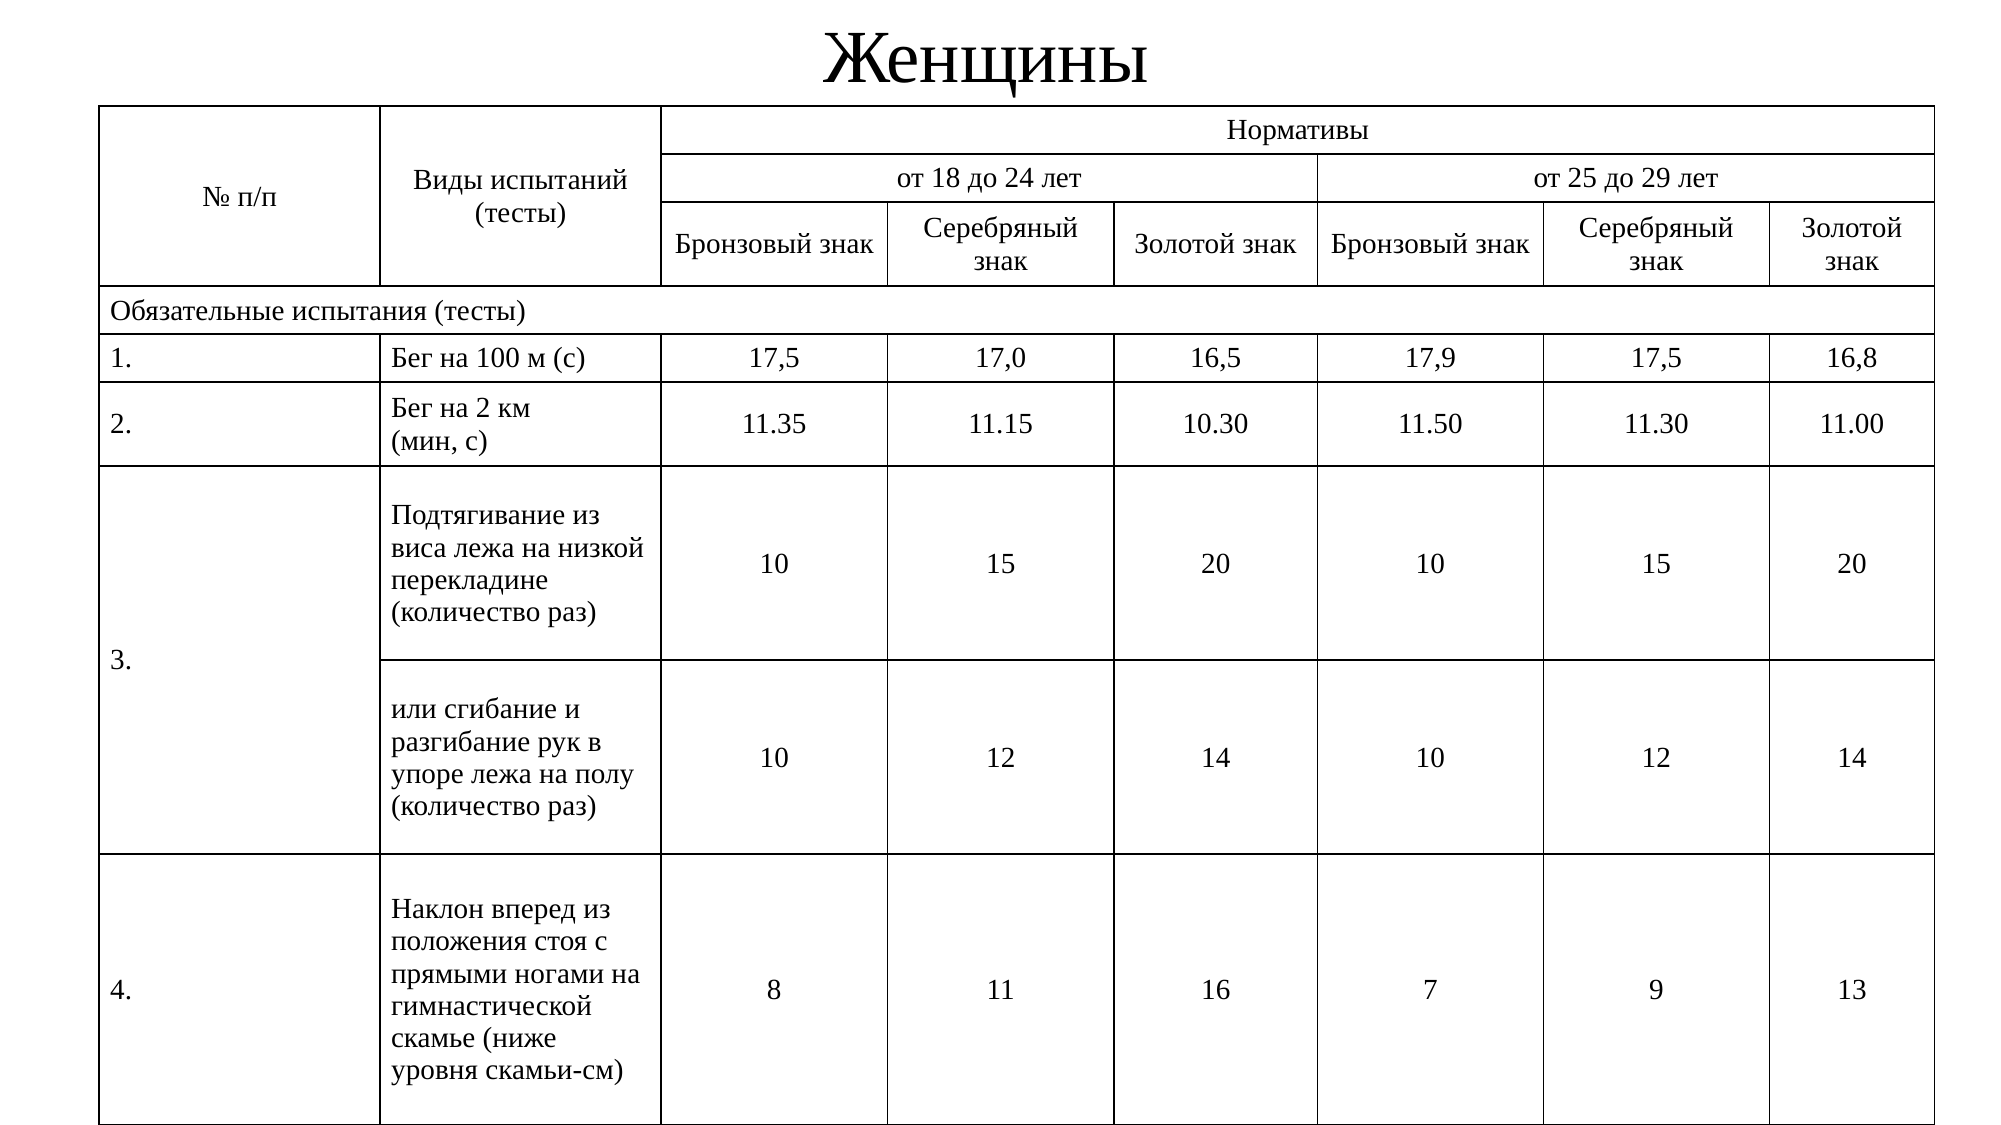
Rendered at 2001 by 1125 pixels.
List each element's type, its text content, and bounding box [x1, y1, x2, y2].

table_cell Серебряный знак [888, 203, 1113, 285]
table_cell 10.30 [1115, 383, 1317, 465]
table_cell Бег на 2 км (мин, с) [381, 383, 660, 465]
table_cell 17,9 [1318, 335, 1543, 381]
table_cell 20 [1770, 467, 1934, 659]
table_cell 4. [100, 855, 379, 1124]
table_cell Обязательные испытания (тесты) [100, 287, 1934, 333]
table_cell 9 [1544, 855, 1769, 1124]
table_cell 8 [662, 855, 887, 1124]
table_cell 12 [888, 661, 1113, 853]
table_cell 15 [1544, 467, 1769, 659]
table_cell 11.30 [1544, 383, 1769, 465]
table_cell Бронзовый знак [1318, 203, 1543, 285]
table_cell 11.35 [662, 383, 887, 465]
table_cell Серебряный знак [1544, 203, 1769, 285]
table_cell 11.50 [1318, 383, 1543, 465]
table_cell Бег на 100 м (с) [381, 335, 660, 381]
table_cell 3. [100, 467, 379, 853]
table_cell 7 [1318, 855, 1543, 1124]
table_header Нормативы [662, 107, 1934, 153]
table_cell 11.00 [1770, 383, 1934, 465]
table_cell 17,0 [888, 335, 1113, 381]
table_cell 16,8 [1770, 335, 1934, 381]
table_cell 1. [100, 335, 379, 381]
table_cell Золотой знак [1115, 203, 1317, 285]
table_cell 17,5 [662, 335, 887, 381]
table_cell 16 [1115, 855, 1317, 1124]
table_cell 13 [1770, 855, 1934, 1124]
table_cell 10 [662, 467, 887, 659]
table_cell 17,5 [1544, 335, 1769, 381]
table_header Виды испытаний (тесты) [381, 107, 660, 285]
table_cell 14 [1115, 661, 1317, 853]
table_cell 20 [1115, 467, 1317, 659]
table_cell от 25 до 29 лет [1318, 155, 1934, 201]
table_cell или сгибание и разгибание рук в упоре лежа на полу (количество раз) [381, 661, 660, 853]
table_cell 10 [662, 661, 887, 853]
table_cell 11 [888, 855, 1113, 1124]
table_cell Наклон вперед из положения стоя с прямыми ногами на гимнастической скамье (ниже уровня скамьи-см) [381, 855, 660, 1124]
table_cell 10 [1318, 661, 1543, 853]
table_cell 16,5 [1115, 335, 1317, 381]
text_box Женщины [619, 0, 1353, 105]
table_cell 2. [100, 383, 379, 465]
table_cell Бронзовый знак [662, 203, 887, 285]
table_cell Золотой знак [1770, 203, 1934, 285]
table_cell 11.15 [888, 383, 1113, 465]
table_header № п/п [100, 107, 379, 285]
table_cell от 18 до 24 лет [662, 155, 1317, 201]
table_cell 14 [1770, 661, 1934, 853]
table_cell 12 [1544, 661, 1769, 853]
table_cell Подтягивание из виса лежа на низкой перекладине (количество раз) [381, 467, 660, 659]
table_cell 10 [1318, 467, 1543, 659]
table_cell 15 [888, 467, 1113, 659]
